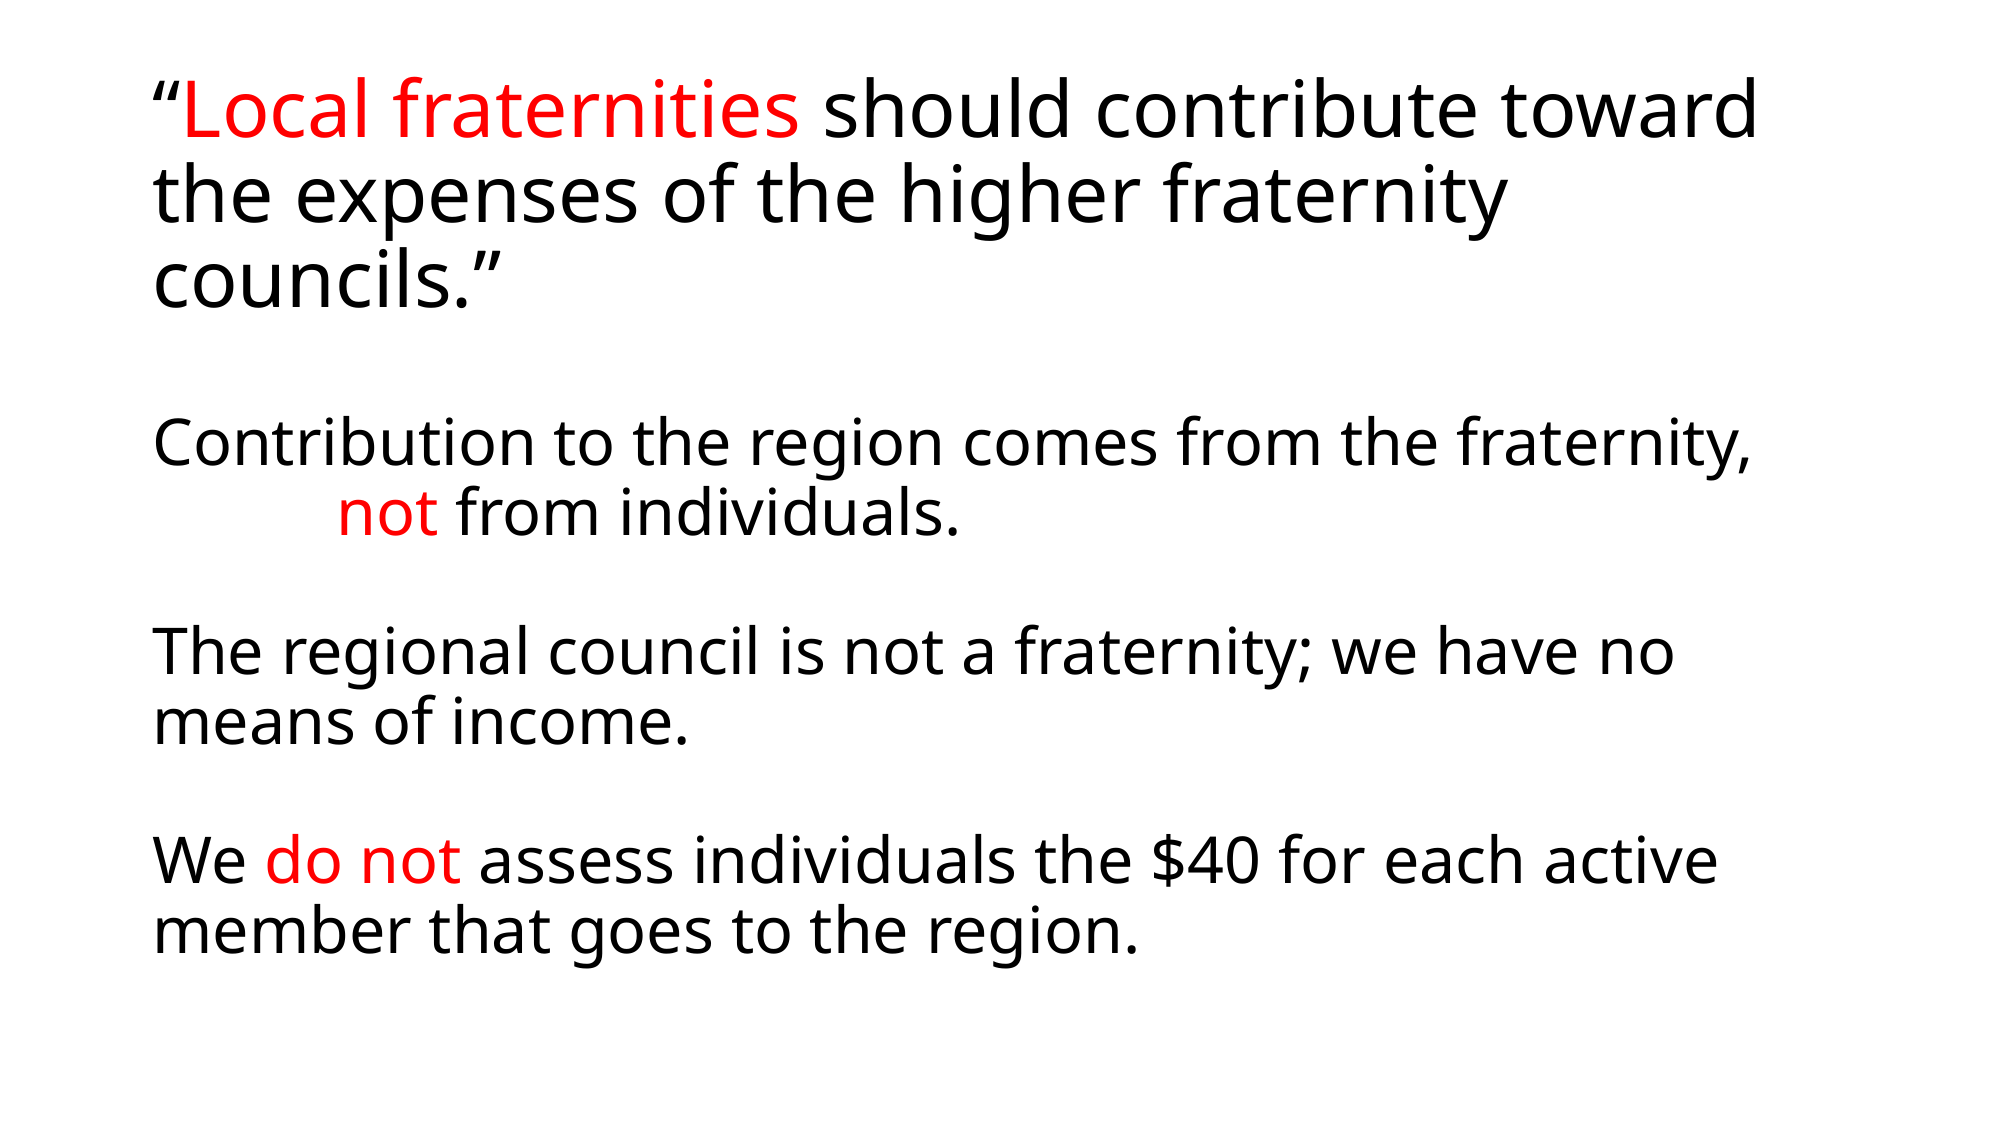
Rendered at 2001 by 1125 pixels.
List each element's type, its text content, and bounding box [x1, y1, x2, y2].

title “Local fraternities should contribute toward the expenses of the higher fraternity councils.” Contribution to the region comes from the fraternity, not from individuals. The regional council is not a fraternity; we have no means of income. We do not assess individuals the $40 for each active member that goes to the region. [137, 59, 1863, 1055]
